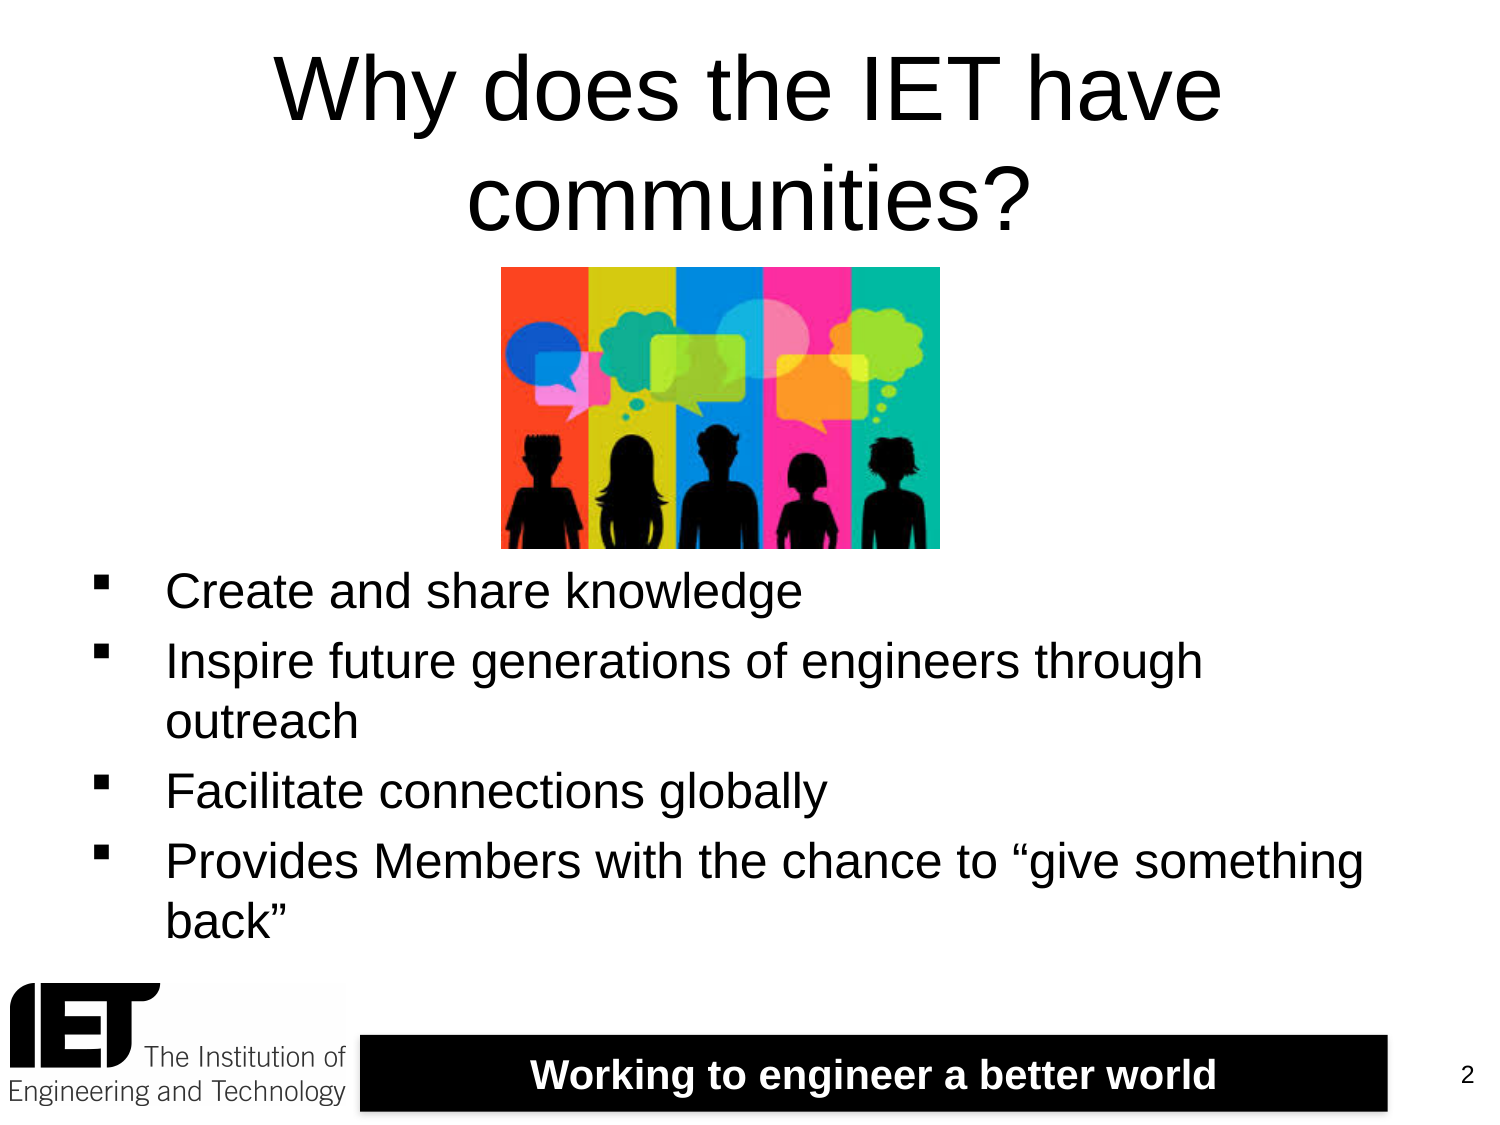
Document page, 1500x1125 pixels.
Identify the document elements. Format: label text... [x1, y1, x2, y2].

picture [10, 983, 346, 1106]
slide_number 2 [1411, 1043, 1490, 1104]
picture [501, 266, 940, 549]
title Why does the IET have communities? [75, 45, 1425, 233]
list Create and share knowledge Inspire future generations of engineers through outreach Facilitate connections globally Provides Members with the chance to “give something back” [75, 550, 1425, 888]
